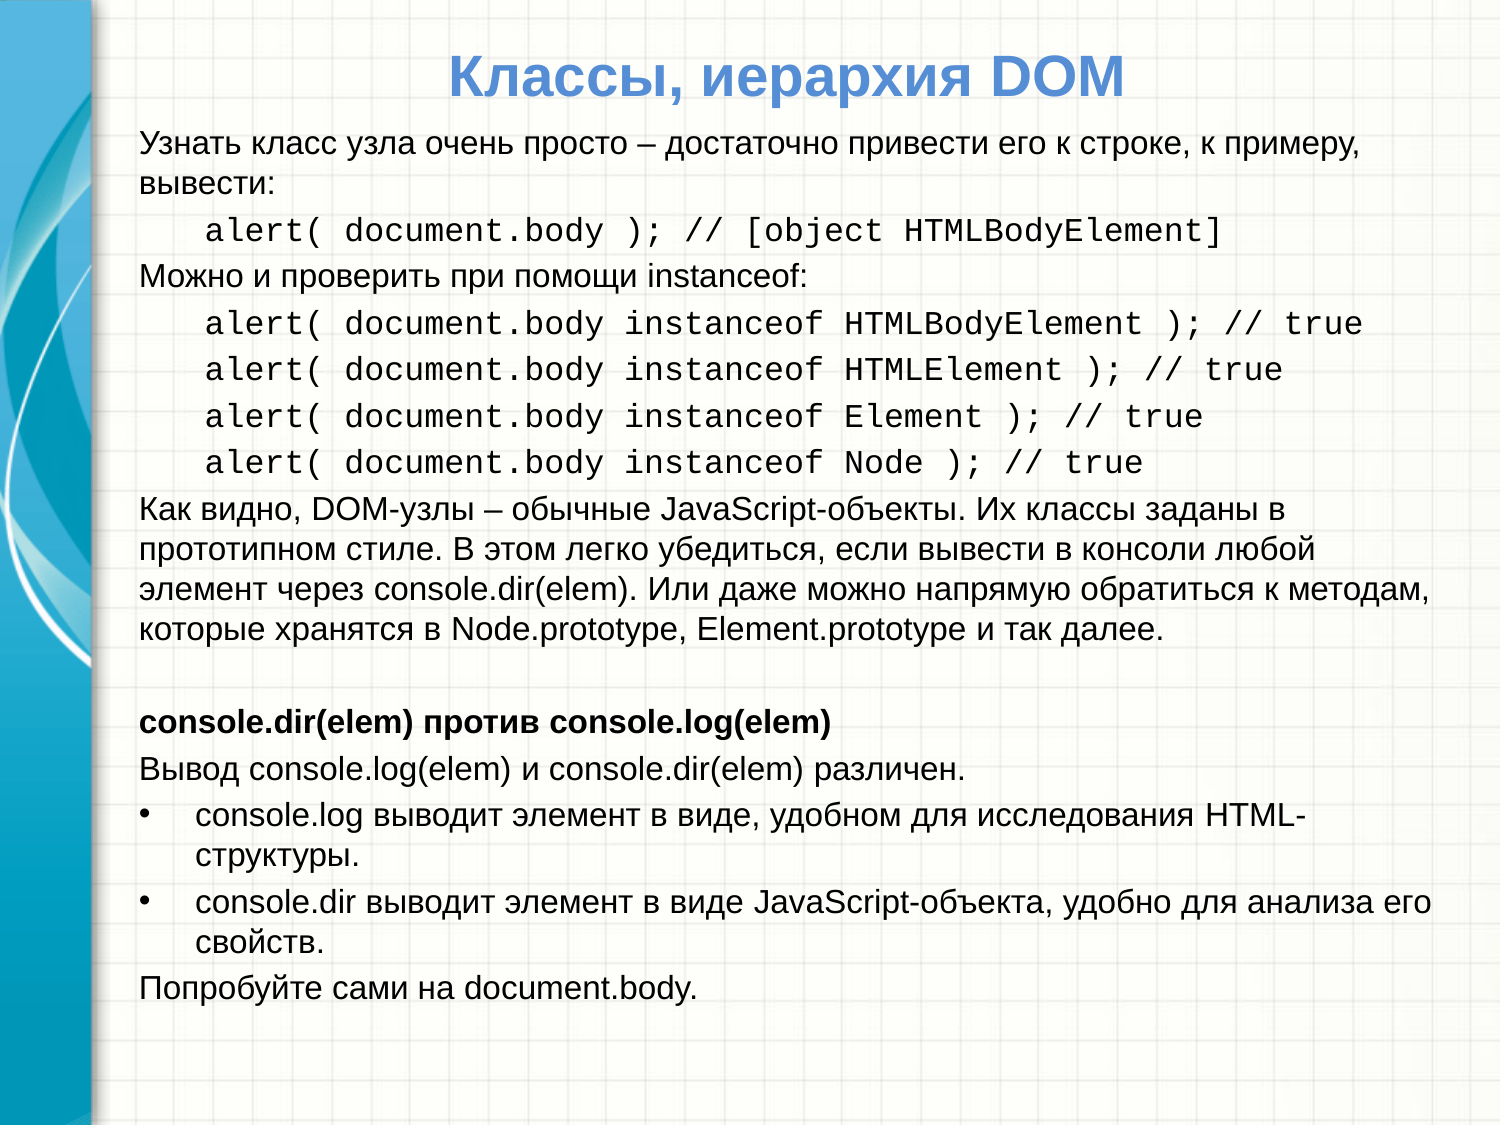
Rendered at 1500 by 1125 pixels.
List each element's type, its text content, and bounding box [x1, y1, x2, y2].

list Узнать класс узла очень просто – достаточно привести его к строке, к примеру, вывести: alert( document.body ); // [object HTMLBodyElement] Можно и проверить при помощи instanceof: alert( document.body instanceof HTMLBodyElement ); // true alert( document.body instanceof HTMLElement ); // true alert( document.body instanceof Element ); // true alert( document.body instanceof Node ); // true Как видно, DOM-узлы – обычные JavaScript-объекты. Их классы заданы в прототипном стиле. В этом легко убедиться, если вывести в консоли любой элемент через console.dir(elem). Или даже можно напрямую обратиться к методам, которые хранятся в Node.prototype, Element.prototype и так далее. console.dir(elem) против console.log(elem) Вывод console.log(elem) и console.dir(elem) различен. console.log выводит элемент в виде, удобном для исследования HTML-структуры. console.dir выводит элемент в виде JavaScript-объекта, удобно для анализа его свойств. Попробуйте сами на document.body. [123, 113, 1471, 1059]
title Классы, иерархия DOM [125, 44, 1450, 102]
picture [0, 0, 1500, 1125]
